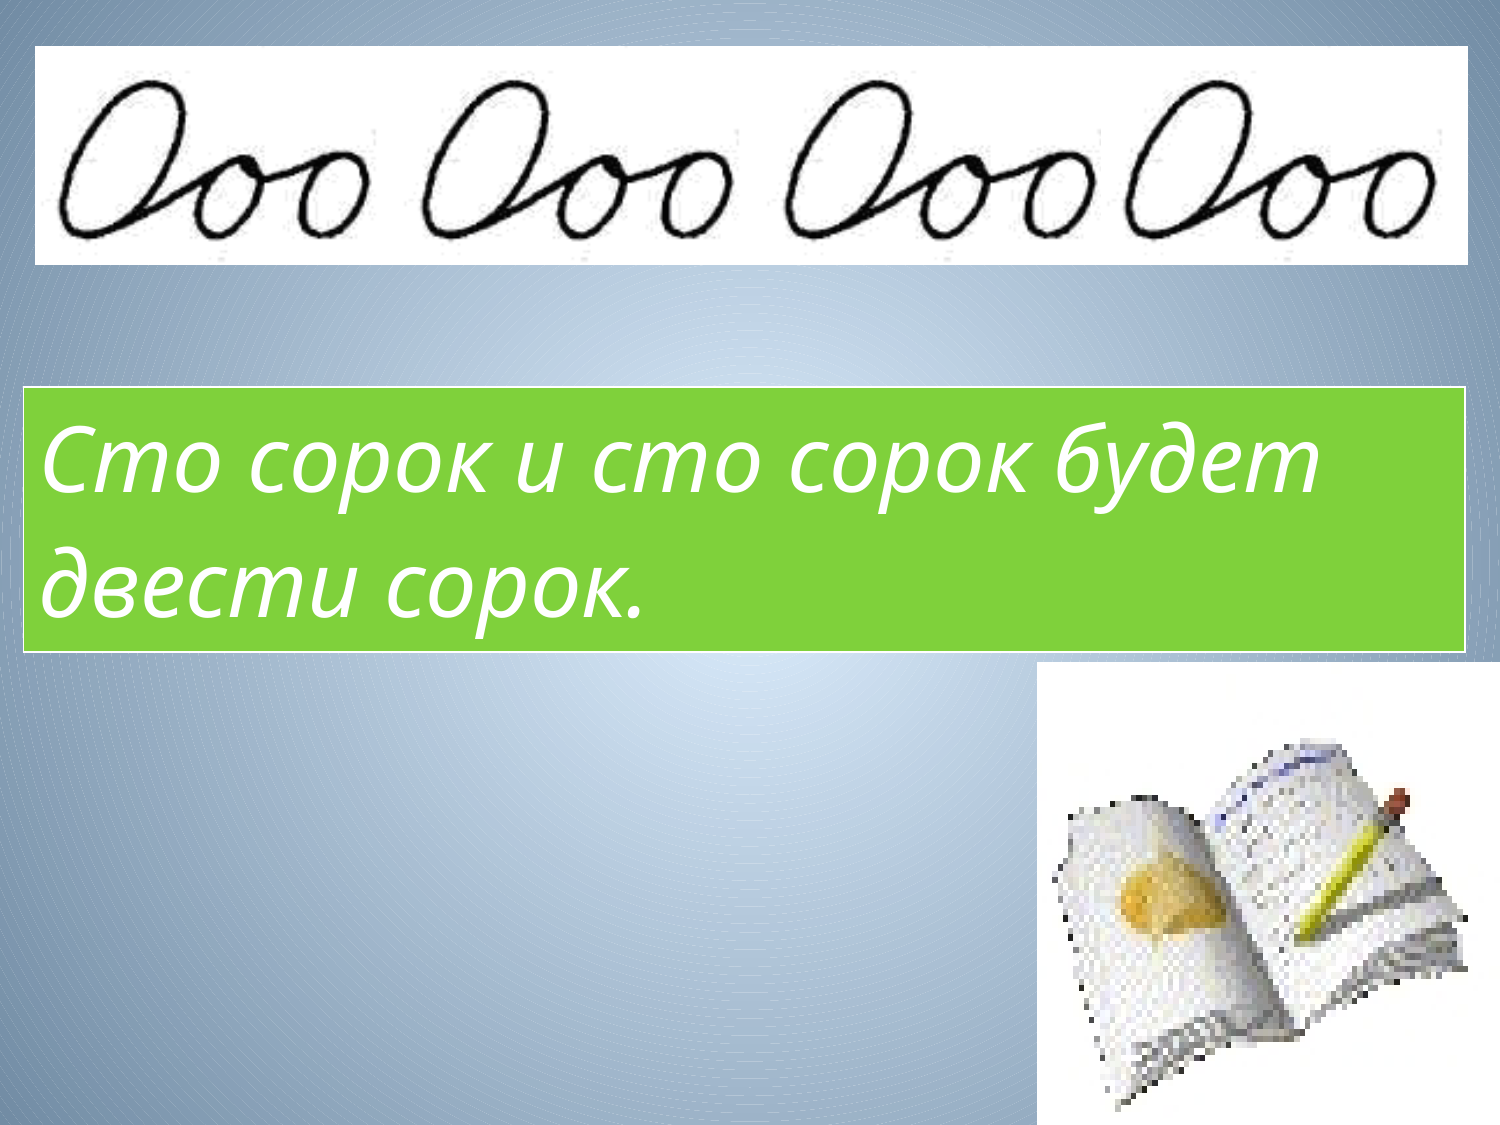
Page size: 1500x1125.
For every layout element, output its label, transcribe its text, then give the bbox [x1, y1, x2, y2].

picture [1037, 662, 1500, 1125]
picture [34, 46, 1468, 265]
table_header Сто сорок и сто сорок будет двести сорок. [24, 388, 1464, 651]
